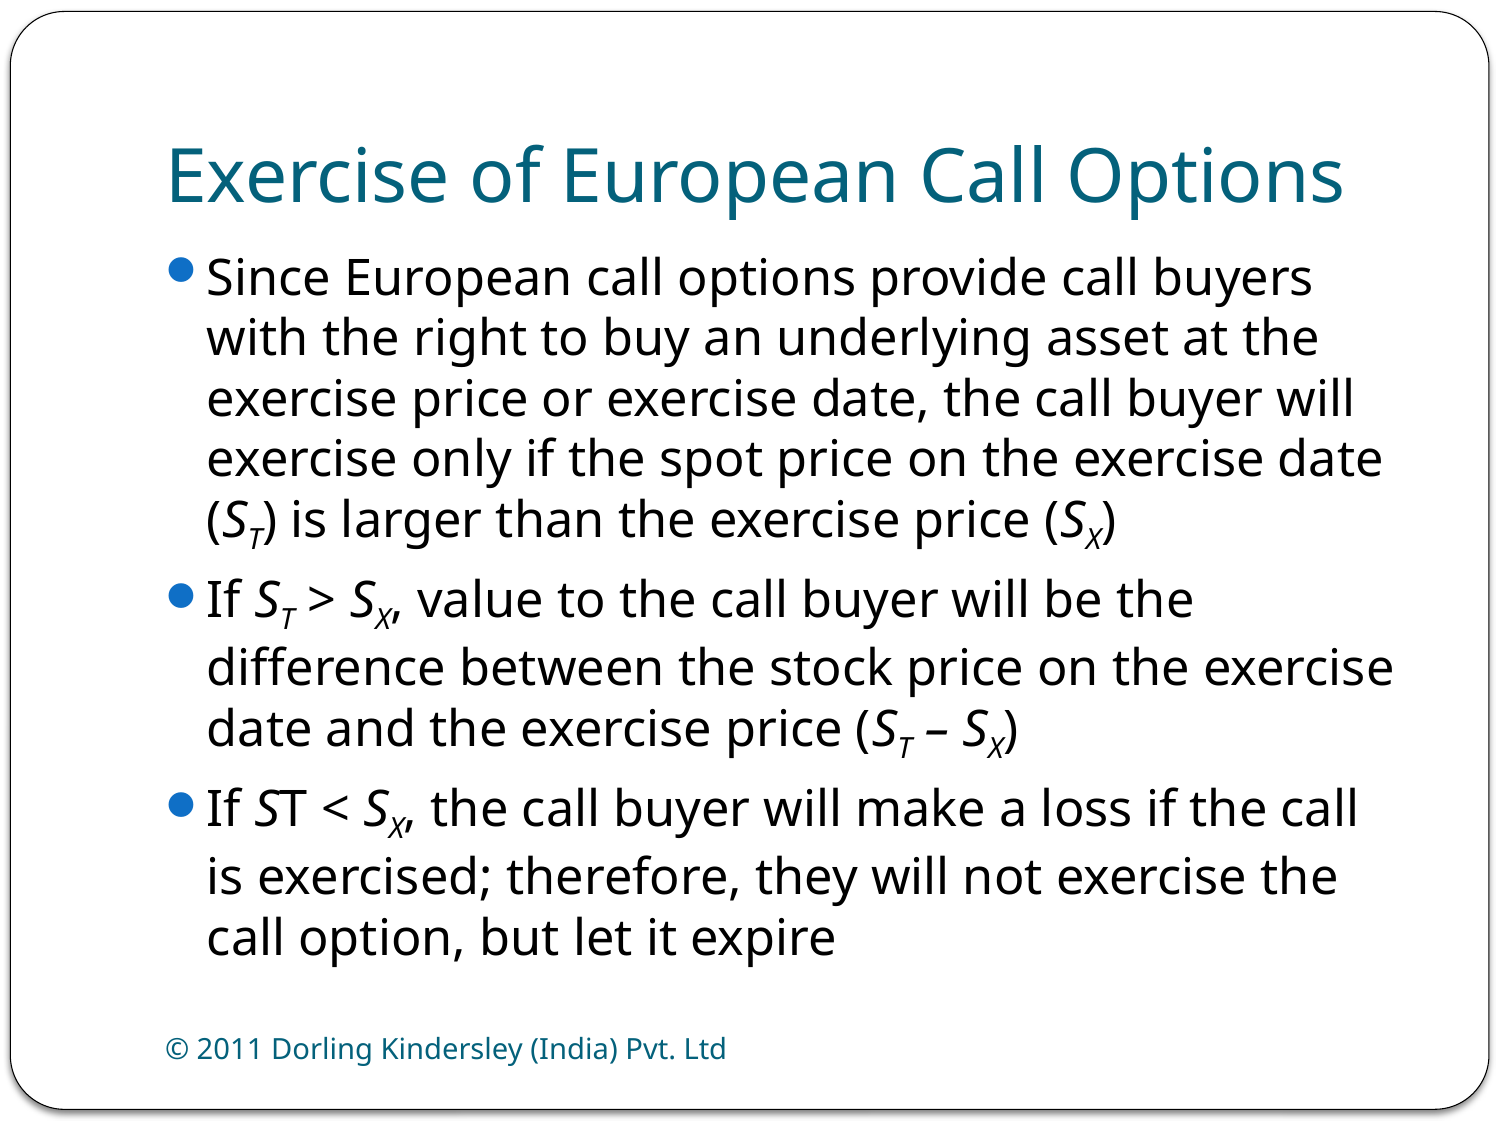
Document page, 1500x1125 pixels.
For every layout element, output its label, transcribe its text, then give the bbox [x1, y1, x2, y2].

list Since European call options provide call buyers with the right to buy an underlying asset at the exercise price or exercise date, the call buyer will exercise only if the spot price on the exercise date (ST) is larger than the exercise price (SX) If ST > SX, value to the call buyer will be the difference between the stock price on the exercise date and the exercise price (ST – SX) If ST < SX, the call buyer will make a loss if the call is exercised; therefore, they will not exercise the call option, but let it expire [149, 237, 1426, 988]
footer © 2011 Dorling Kindersley (India) Pvt. Ltd [150, 1012, 800, 1088]
title Exercise of European Call Options [149, 44, 1426, 233]
